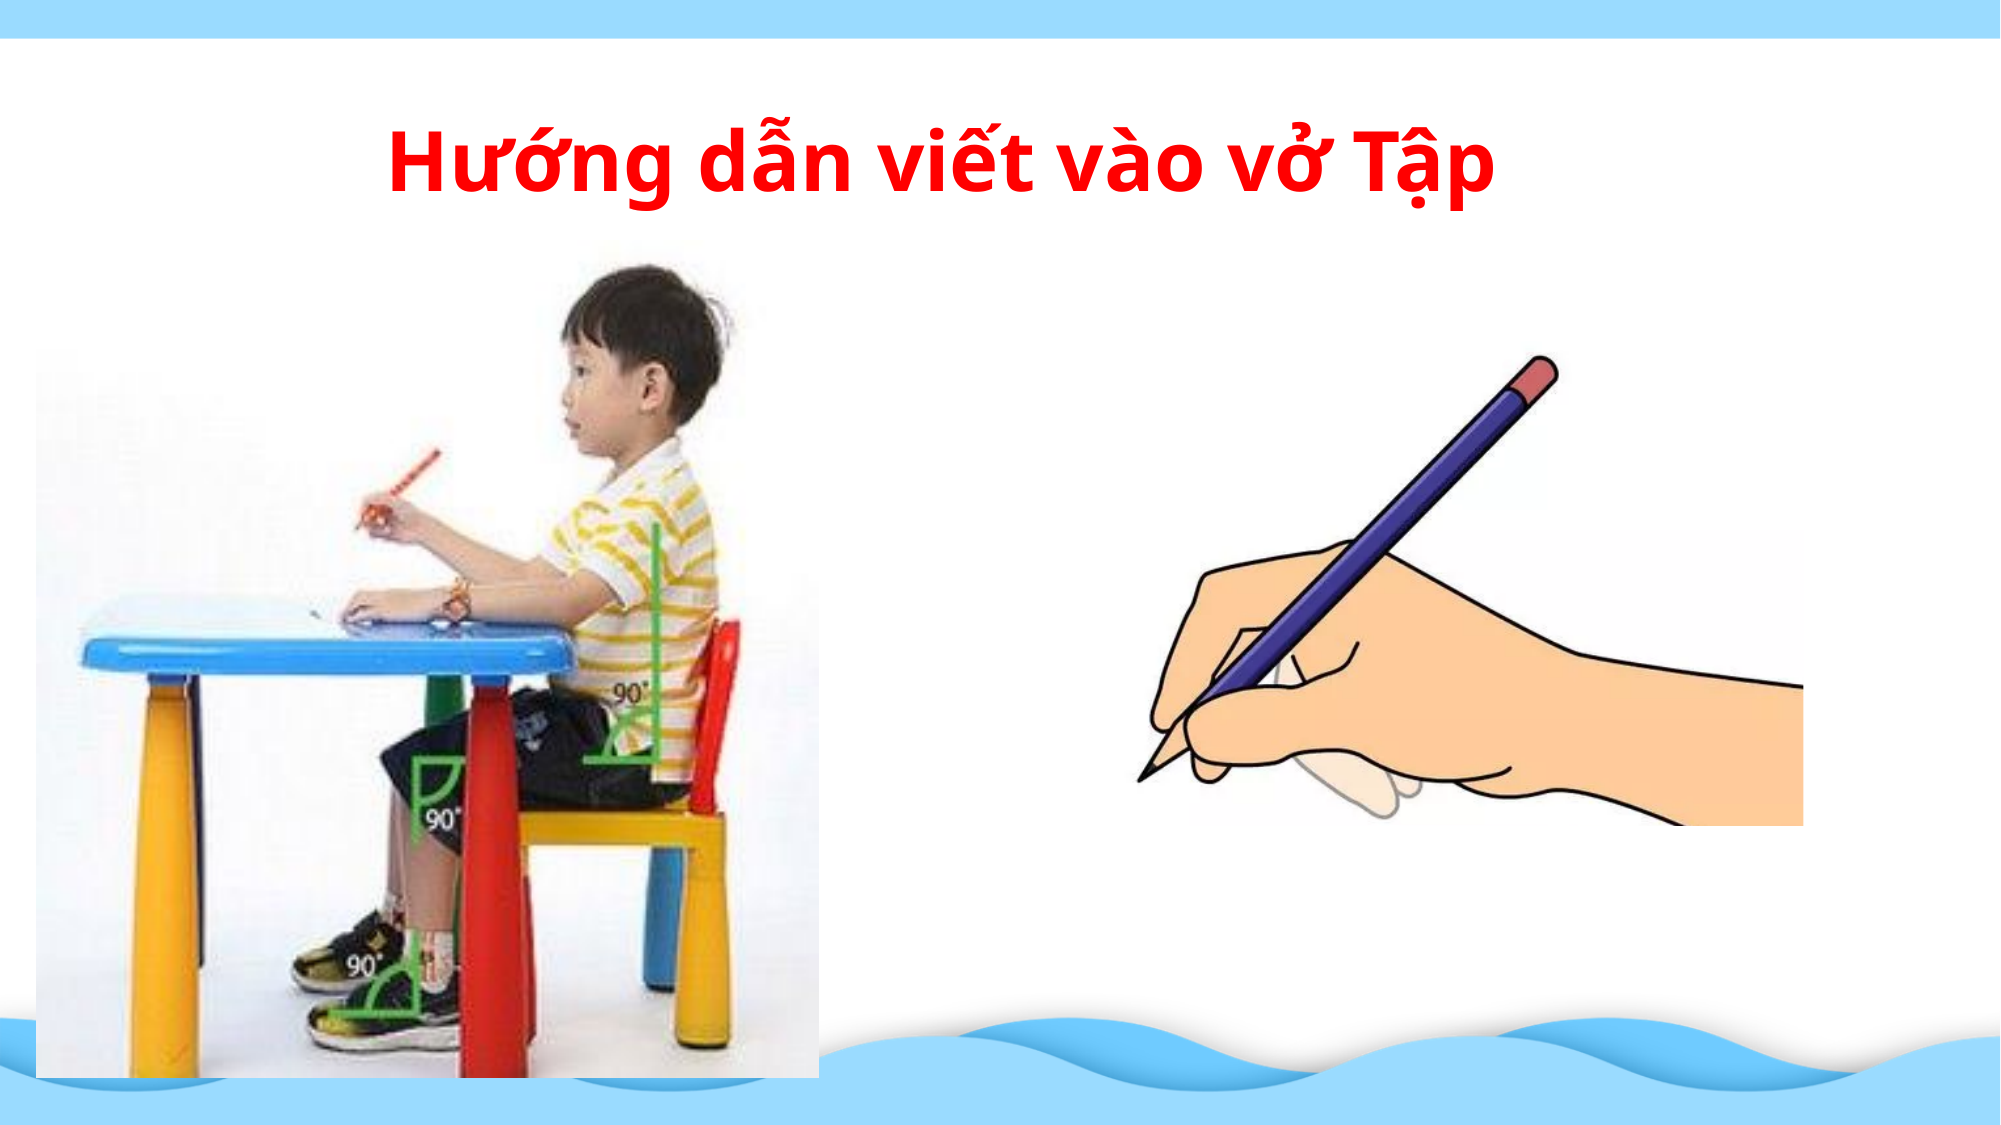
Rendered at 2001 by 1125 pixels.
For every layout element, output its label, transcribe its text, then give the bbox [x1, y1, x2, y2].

text_box Hướng dẫn viết vào vở Tập viết [370, 50, 1664, 366]
picture [0, 0, 2001, 1125]
